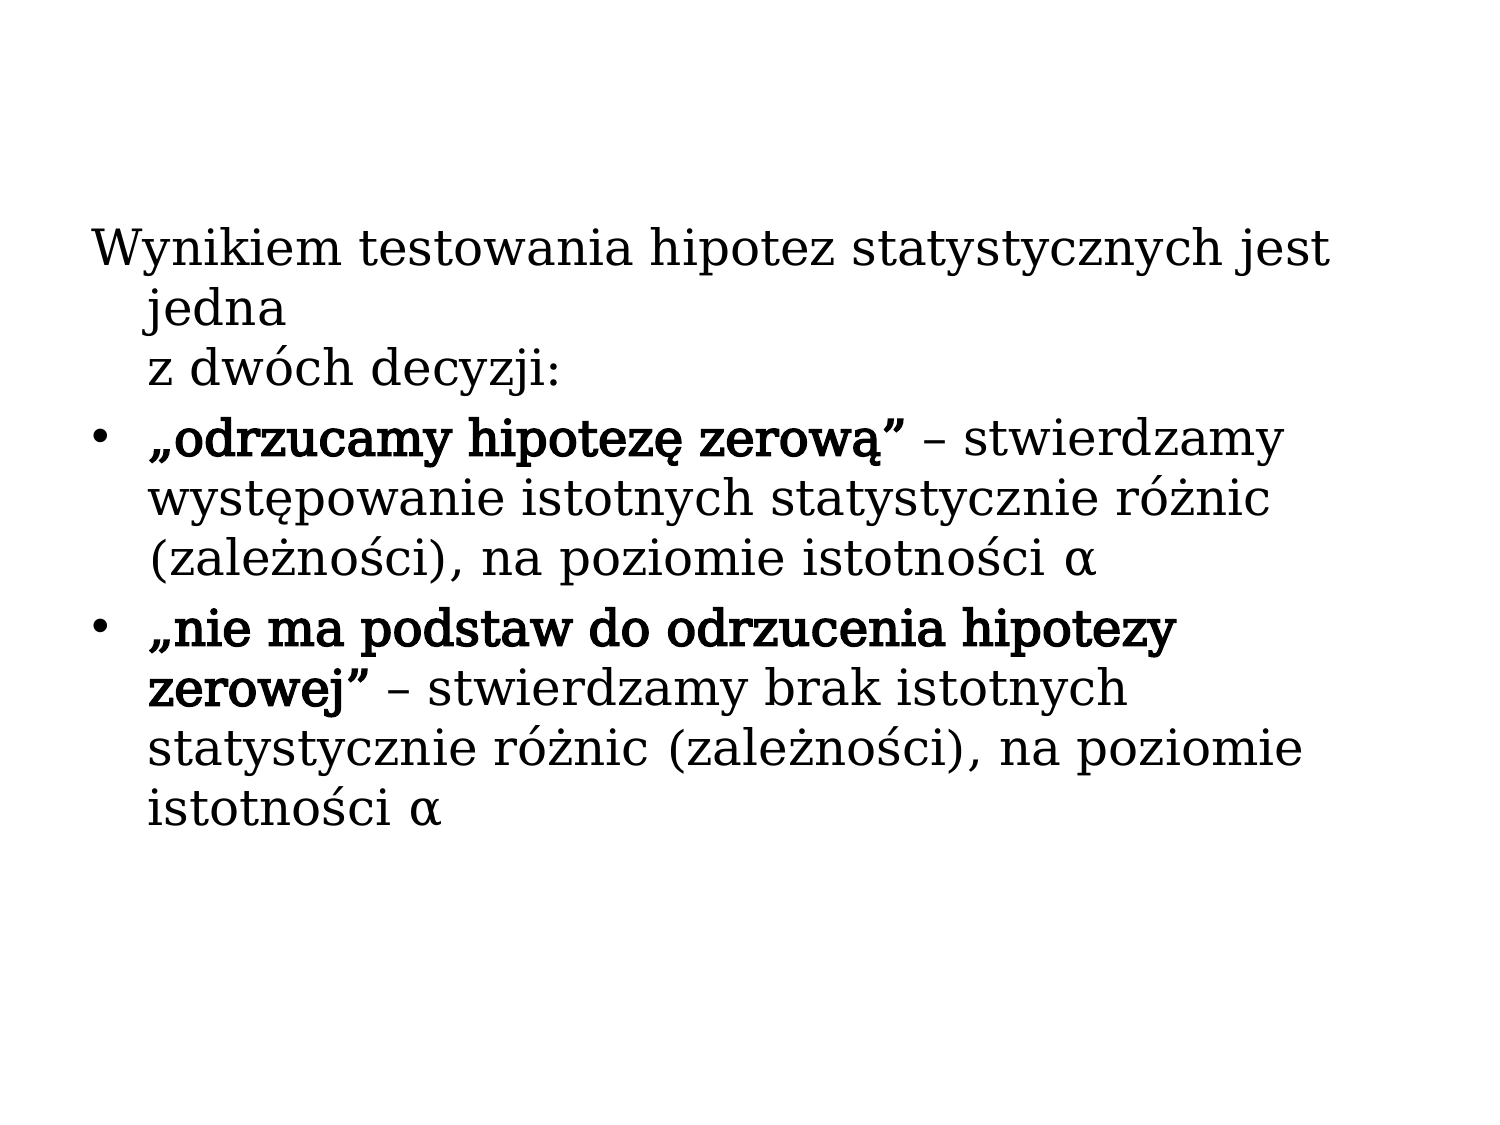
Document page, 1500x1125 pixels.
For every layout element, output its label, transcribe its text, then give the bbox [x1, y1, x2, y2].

list Wynikiem testowania hipotez statystycznych jest jedna z dwóch decyzji: „odrzucamy hipotezę zerową” – stwierdzamy występowanie istotnych statystycznie różnic (zależności), na poziomie istotności α „nie ma podstaw do odrzucenia hipotezy zerowej” – stwierdzamy brak istotnych statystycznie różnic (zależności), na poziomie istotności α [76, 208, 1427, 951]
